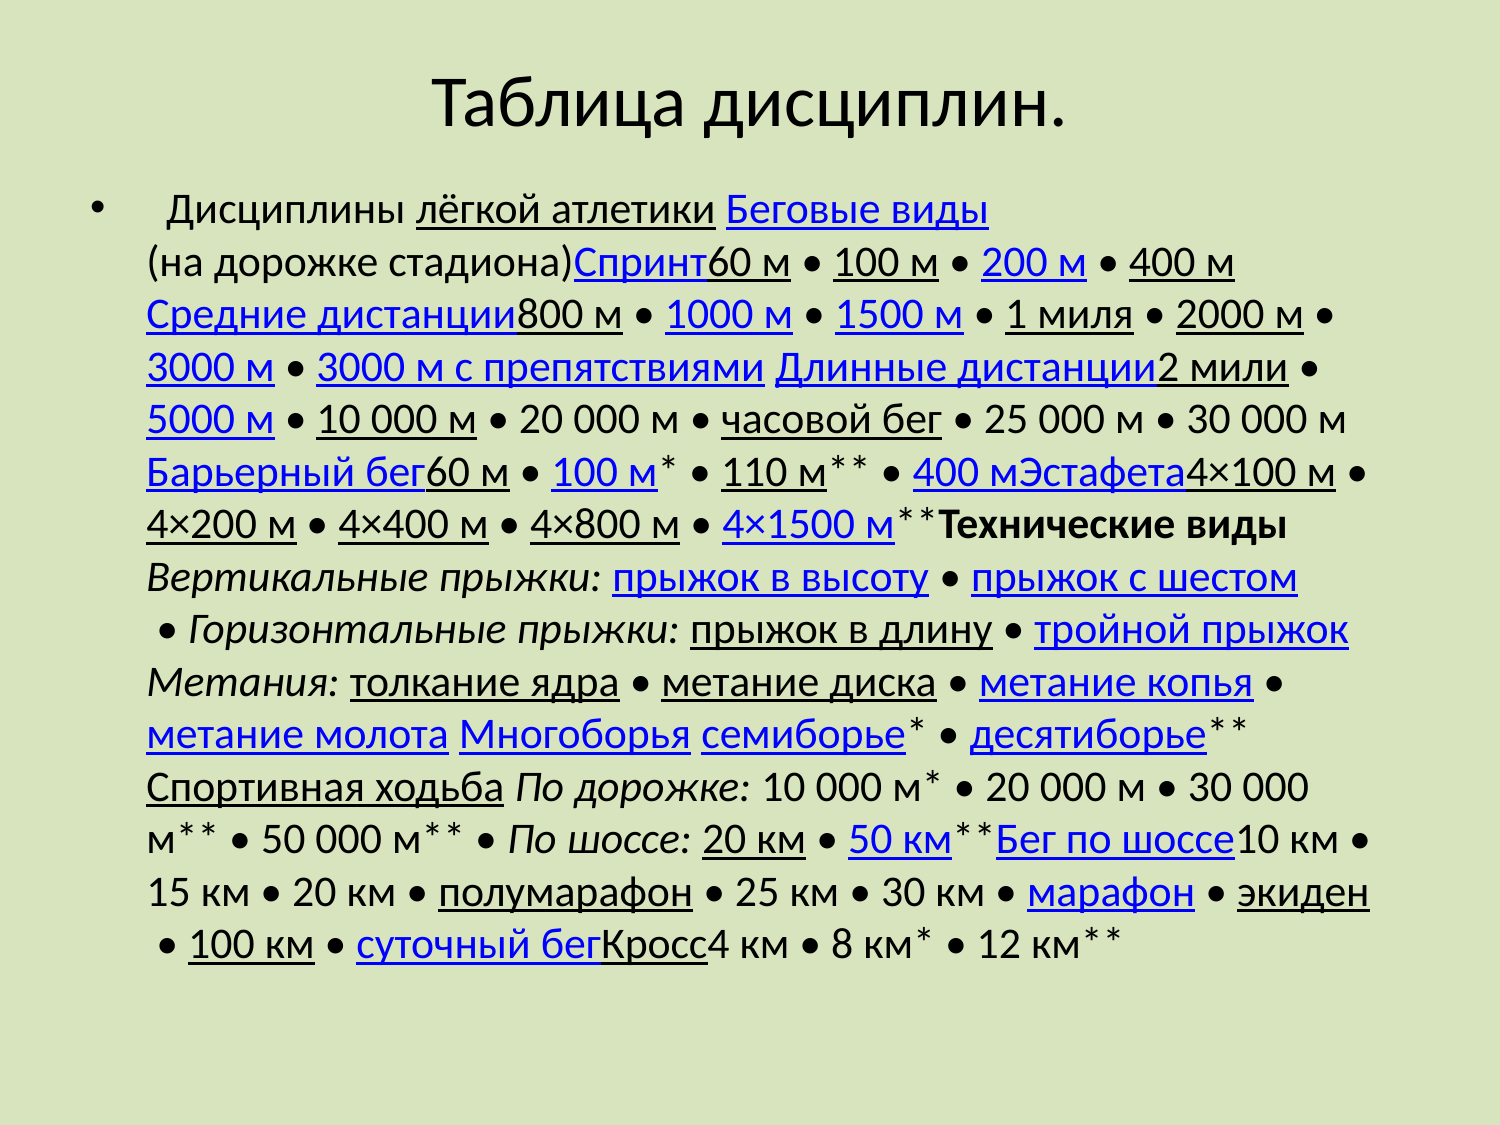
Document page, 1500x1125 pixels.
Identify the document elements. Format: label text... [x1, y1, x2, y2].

title Таблица дисциплин. [75, 45, 1425, 149]
list Дисциплины лёгкой атлетики Беговые виды (на дорожке стадиона)Спринт60 м • 100 м • 200 м • 400 м Средние дистанции800 м • 1000 м • 1500 м • 1 миля • 2000 м • 3000 м • 3000 м с препятствиями Длинные дистанции2 мили • 5000 м • 10 000 м • 20 000 м • часовой бег • 25 000 м • 30 000 м Барьерный бег60 м • 100 м* • 110 м** • 400 мЭстафета4×100 м • 4×200 м • 4×400 м • 4×800 м • 4×1500 м**Технические виды Вертикальные прыжки: прыжок в высоту • прыжок с шестом • Горизонтальные прыжки: прыжок в длину • тройной прыжок Метания: толкание ядра • метание диска • метание копья • метание молота Многоборья семиборье* • десятиборье**Спортивная ходьба По дорожке: 10 000 м* • 20 000 м • 30 000 м** • 50 000 м** • По шоссе: 20 км • 50 км**Бег по шоссе10 км • 15 км • 20 км • полумарафон • 25 км • 30 км • марафон • экиден • 100 км • суточный бегКросс4 км • 8 км* • 12 км** [75, 172, 1425, 1125]
